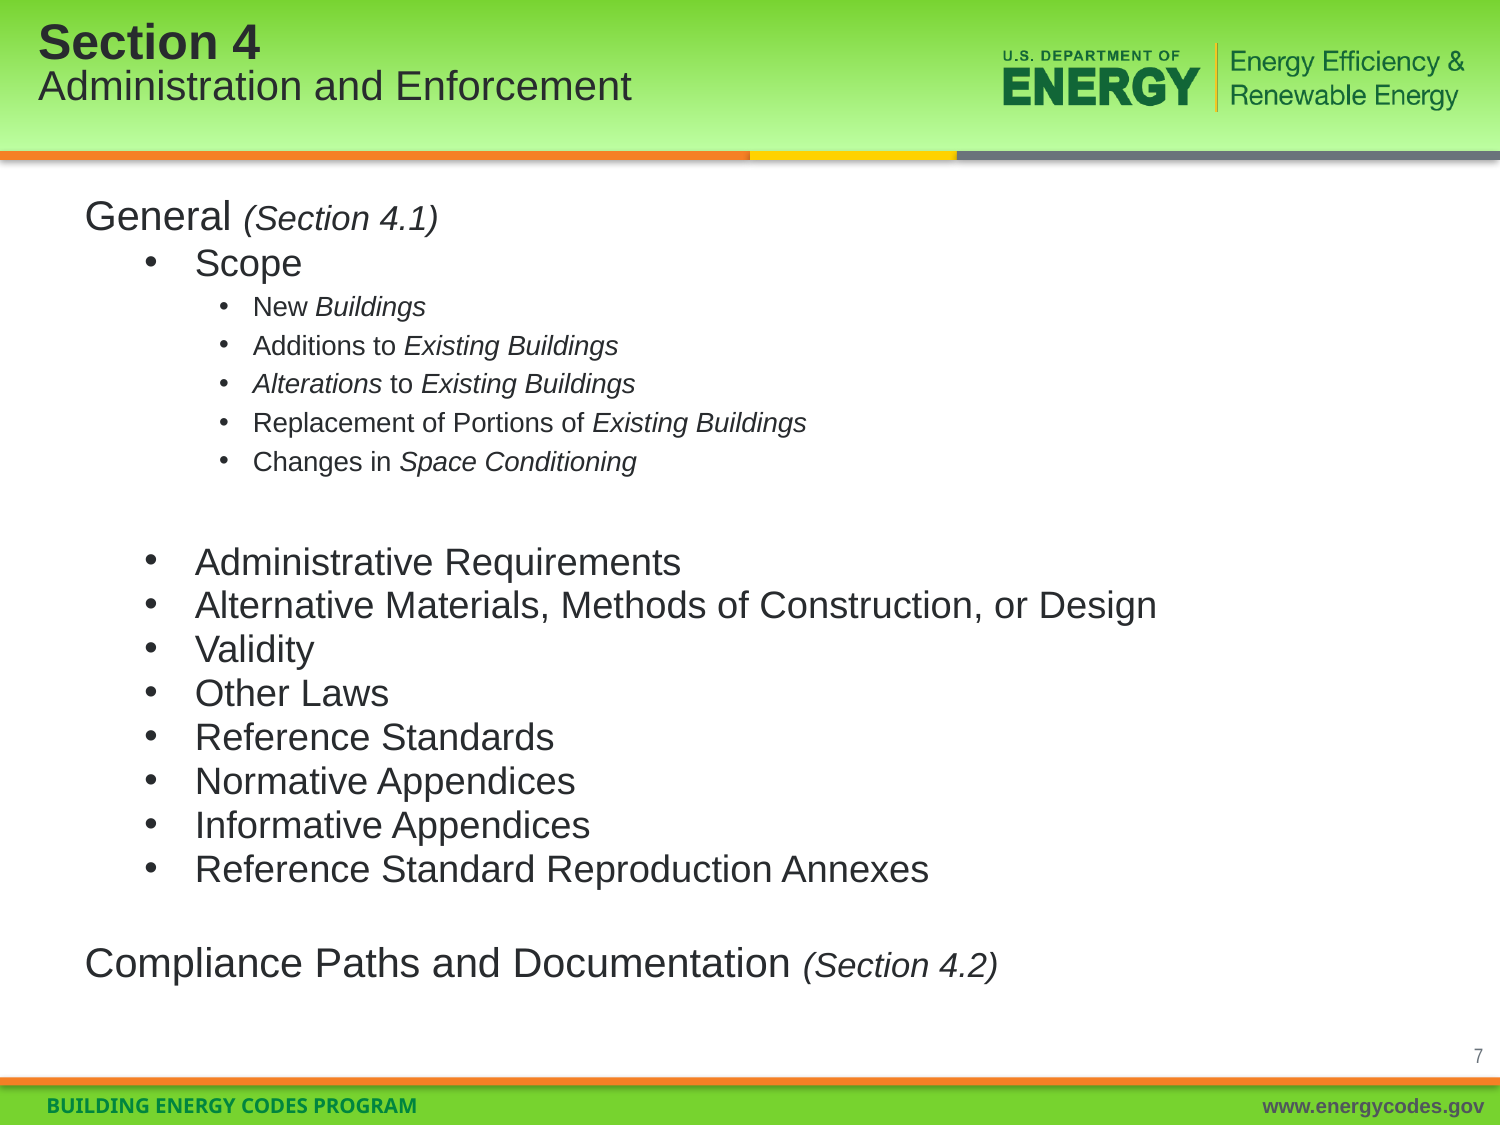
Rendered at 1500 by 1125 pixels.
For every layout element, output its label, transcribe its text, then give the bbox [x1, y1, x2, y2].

text_box Section 4 Administration and Enforcement [23, 0, 979, 132]
list General (Section 4.1) Scope New Buildings Additions to Existing Buildings Alterations to Existing Buildings Replacement of Portions of Existing Buildings Changes in Space Conditioning Administrative Requirements Alternative Materials, Methods of Construction, or Design Validity Other Laws Reference Standards Normative Appendices Informative Appendices Reference Standard Reproduction Annexes Compliance Paths and Documentation (Section 4.2) [69, 187, 1375, 1002]
